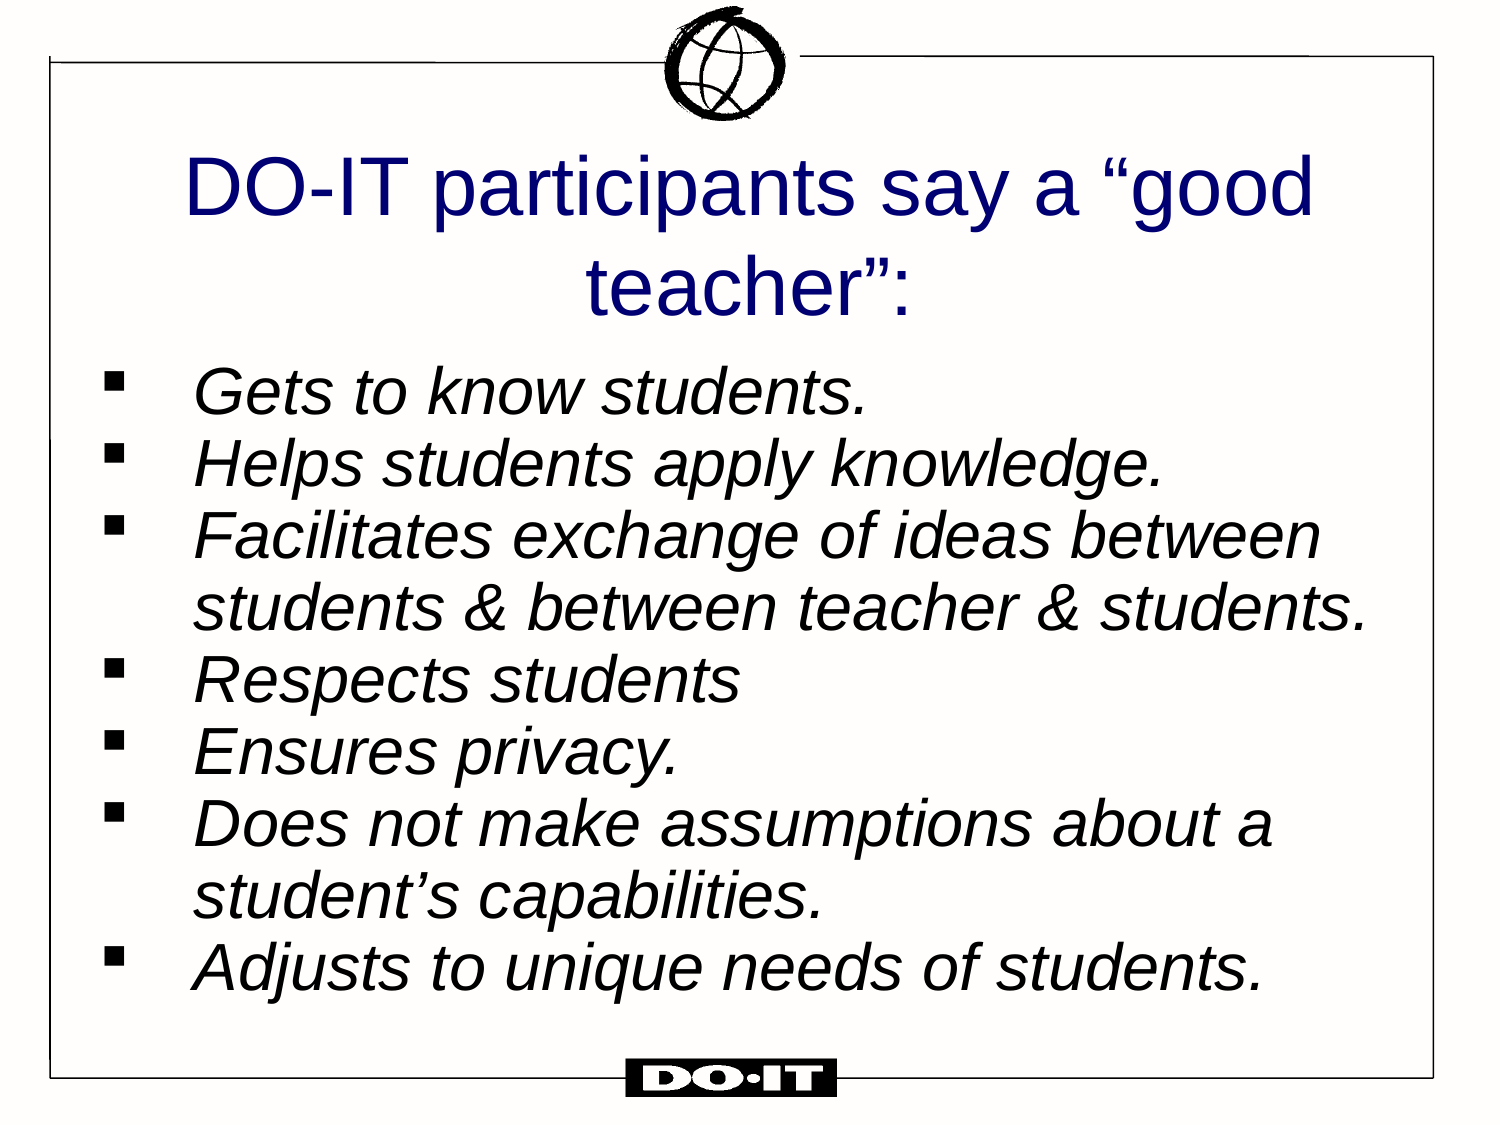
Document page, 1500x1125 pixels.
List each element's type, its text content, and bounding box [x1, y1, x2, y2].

text_box Gets to know students. Helps students apply knowledge. Facilitates exchange of ideas between students & between teacher & students. Respects students Ensures privacy. Does not make assumptions about a student’s capabilities. Adjusts to unique needs of students. [85, 349, 1498, 1013]
picture [624, 1049, 838, 1097]
text_box DO-IT participants say a “good teacher”: [87, 124, 1413, 340]
picture [662, 0, 788, 126]
